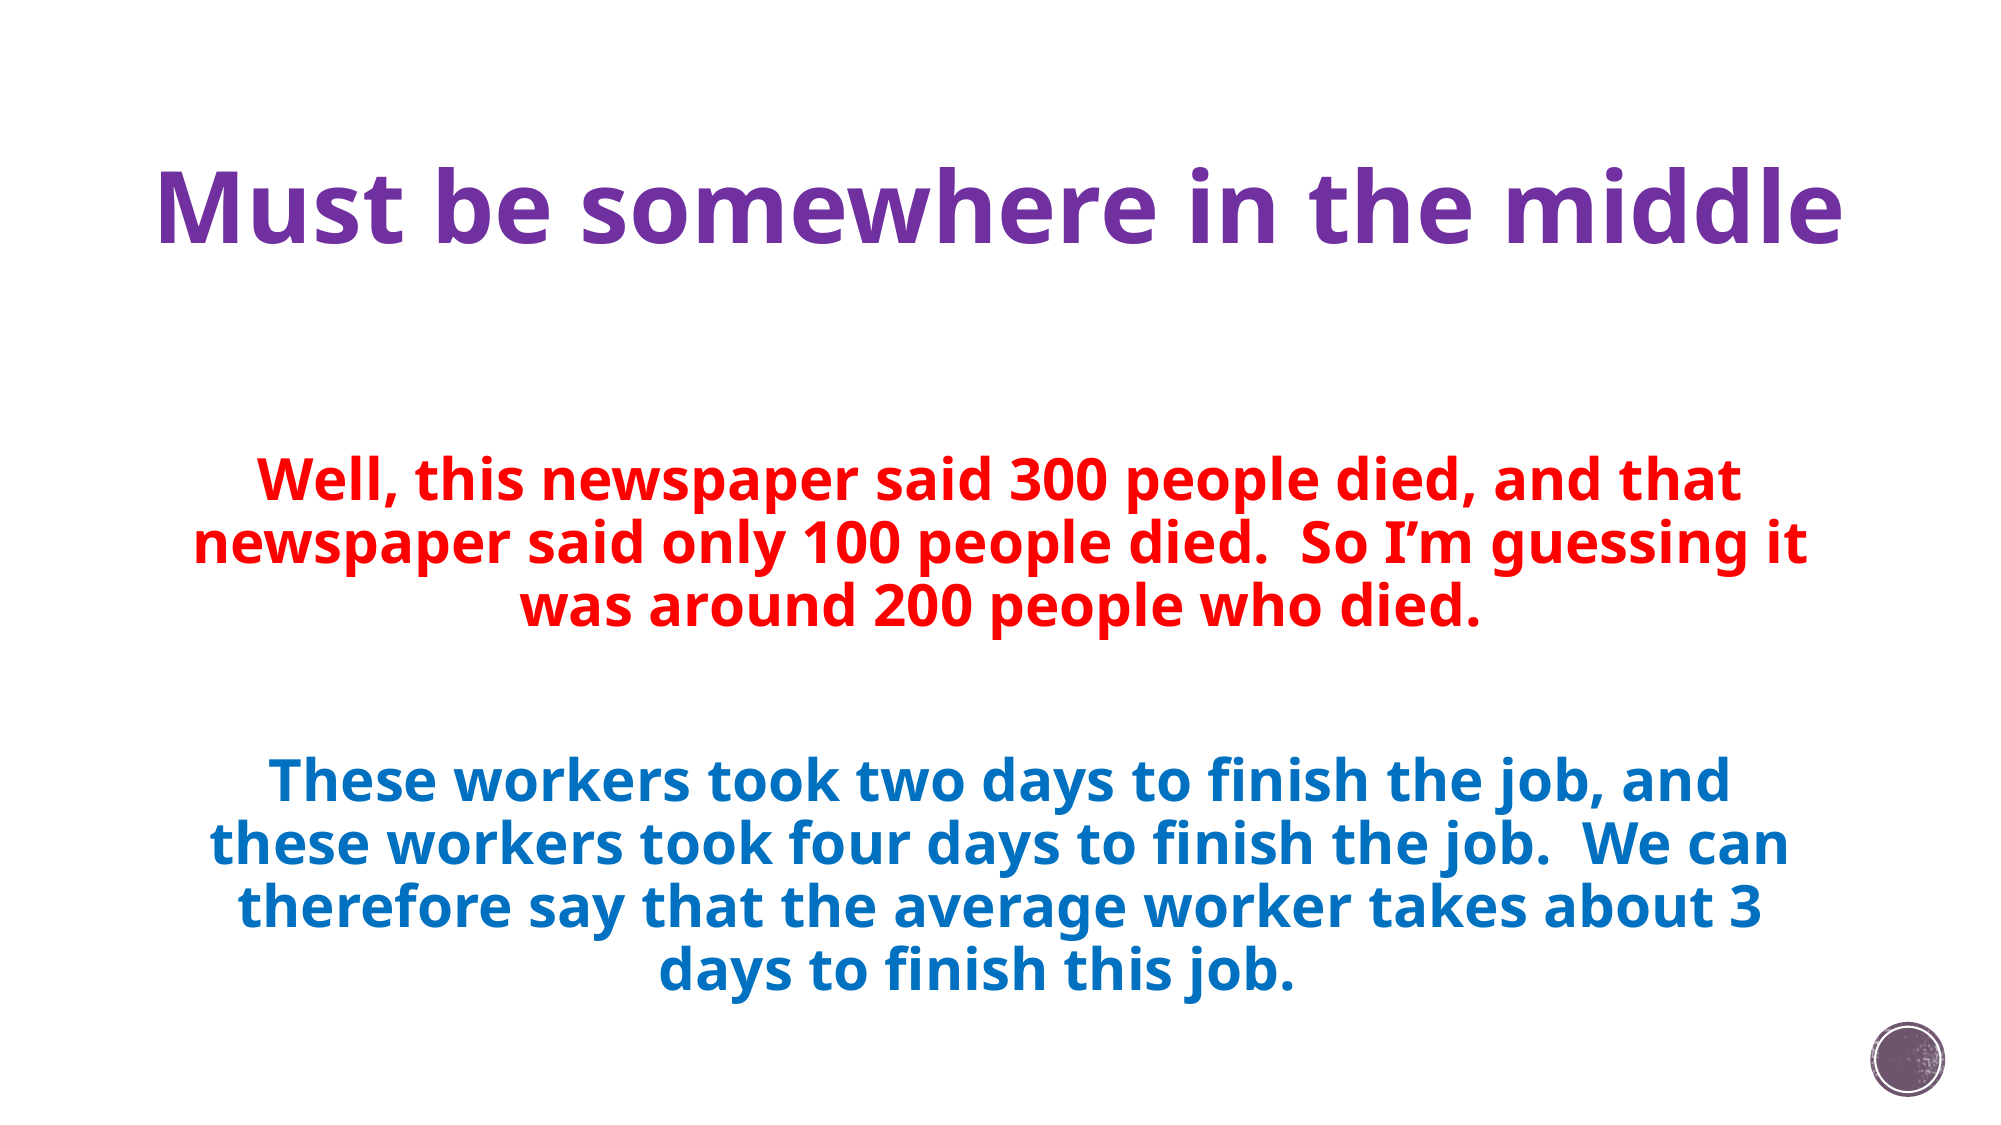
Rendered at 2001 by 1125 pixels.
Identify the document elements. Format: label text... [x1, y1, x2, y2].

title Must be somewhere in the middle [0, 79, 2000, 344]
list Well, this newspaper said 300 people died, and that newspaper said only 100 people died. So I’m guessing it was around 200 people who died. These workers took two days to finish the job, and these workers took four days to finish the job. We can therefore say that the average worker takes about 3 days to finish this job. [175, 348, 1826, 1013]
